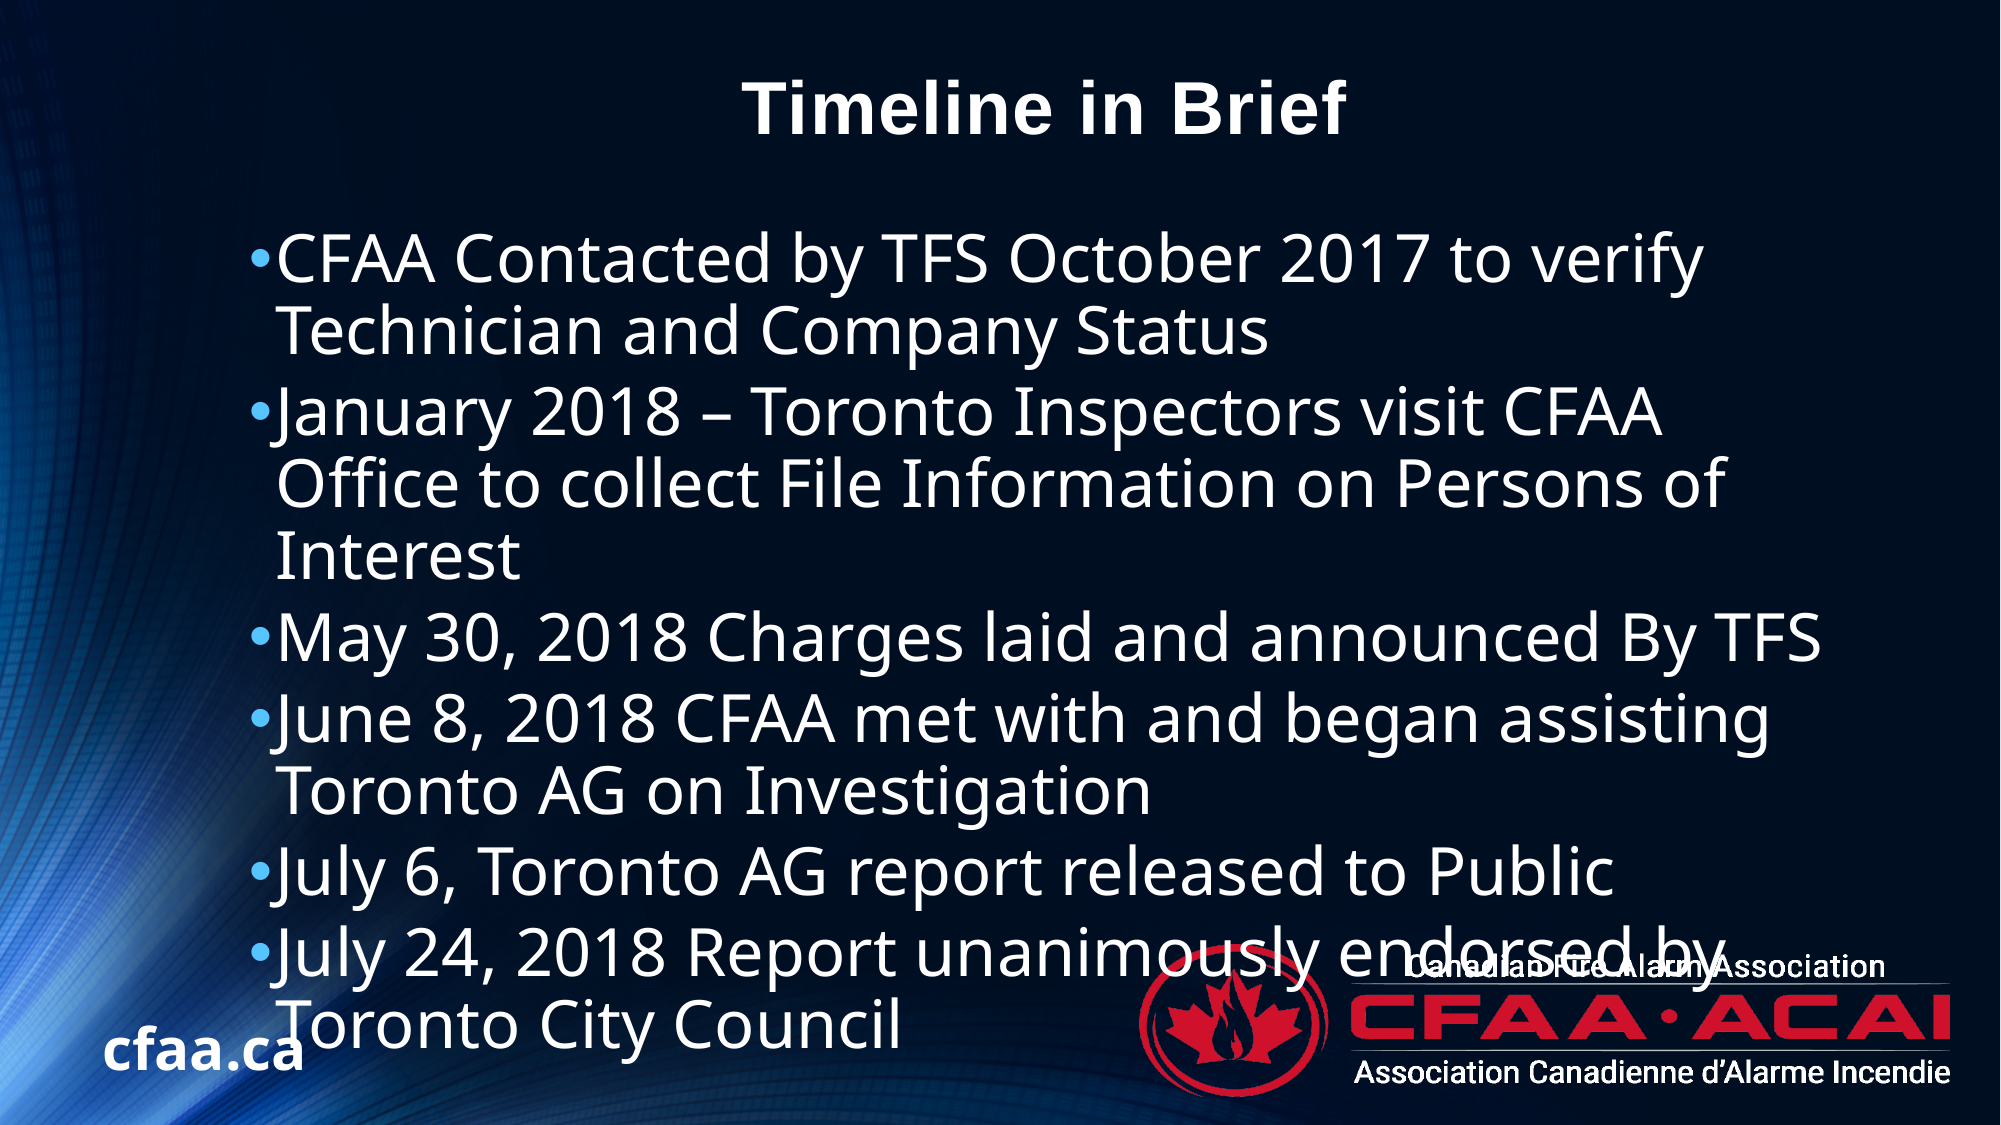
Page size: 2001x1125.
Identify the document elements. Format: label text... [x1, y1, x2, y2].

list CFAA Contacted by TFS October 2017 to verify Technician and Company Status January 2018 – Toronto Inspectors visit CFAA Office to collect File Information on Persons of Interest May 30, 2018 Charges laid and announced By TFS June 8, 2018 CFAA met with and began assisting Toronto AG on Investigation July 6, Toronto AG report released to Public July 24, 2018 Report unanimously endorsed by Toronto City Council [176, 217, 1863, 968]
text_box cfaa.ca [87, 1004, 322, 1090]
picture [0, 0, 2001, 1125]
title Timeline in Brief [249, 62, 1841, 217]
